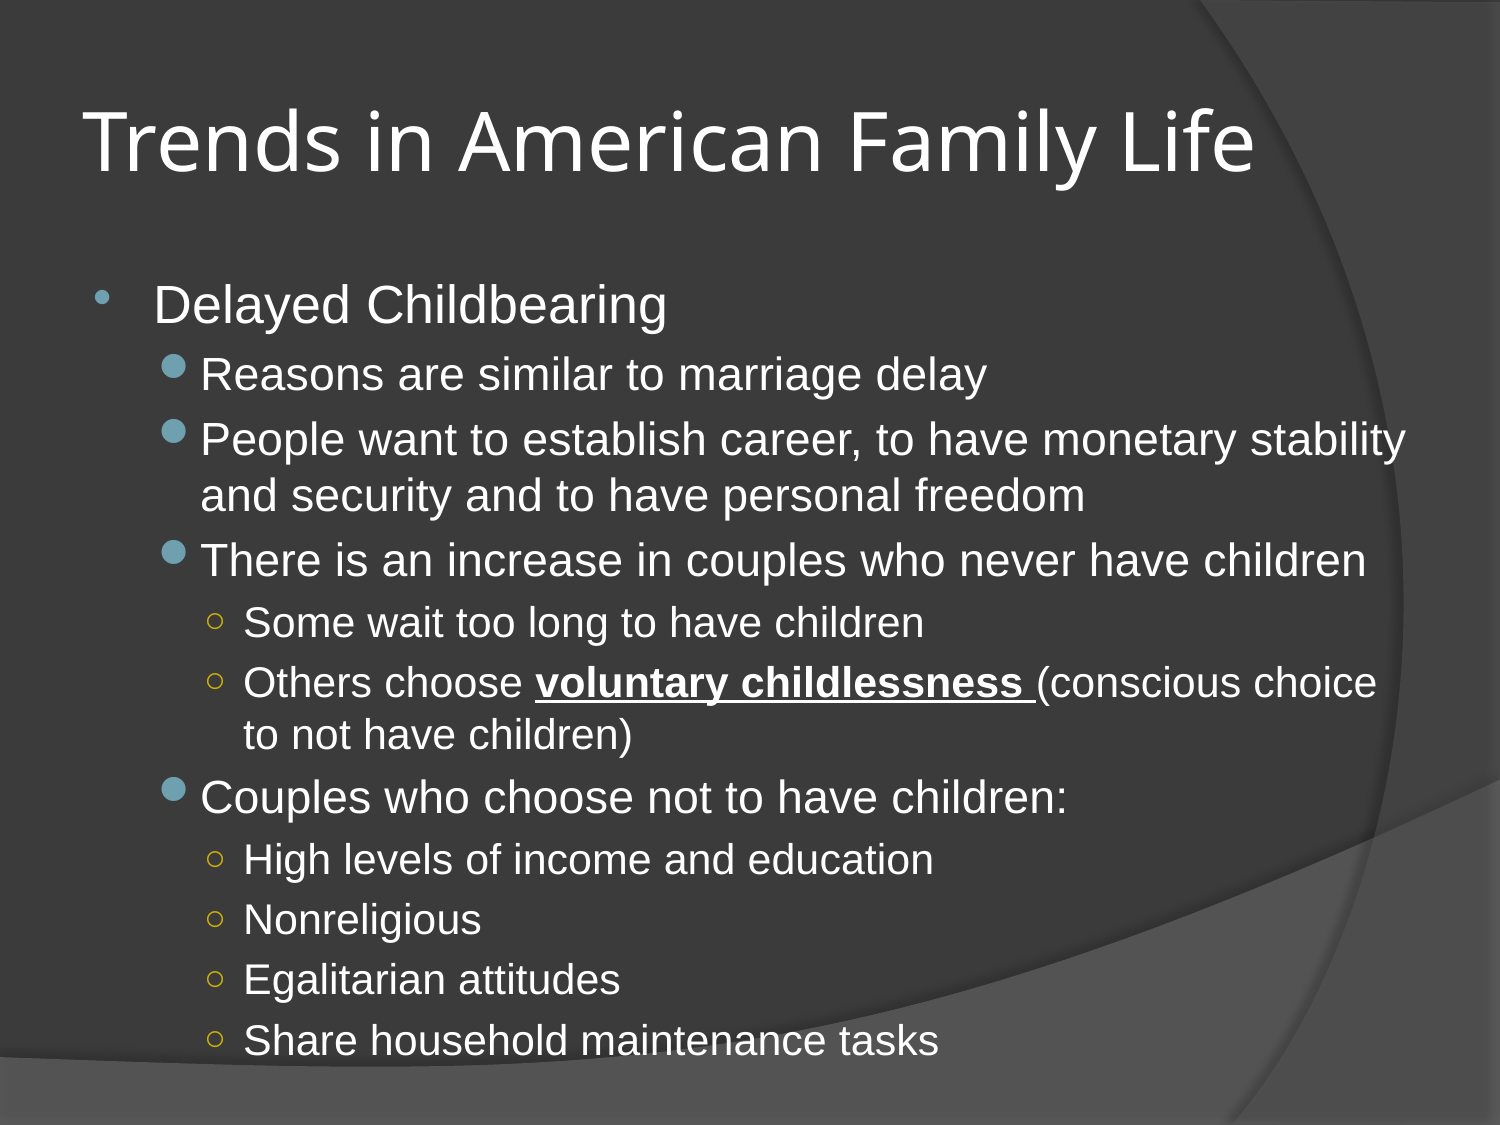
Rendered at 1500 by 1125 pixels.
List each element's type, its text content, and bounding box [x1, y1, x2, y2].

list Delayed Childbearing Reasons are similar to marriage delay People want to establish career, to have monetary stability and security and to have personal freedom There is an increase in couples who never have children Some wait too long to have children Others choose voluntary childlessness (conscious choice to not have children) Couples who choose not to have children: High levels of income and education Nonreligious Egalitarian attitudes Share household maintenance tasks [75, 262, 1425, 1075]
title Trends in American Family Life [75, 45, 1300, 233]
